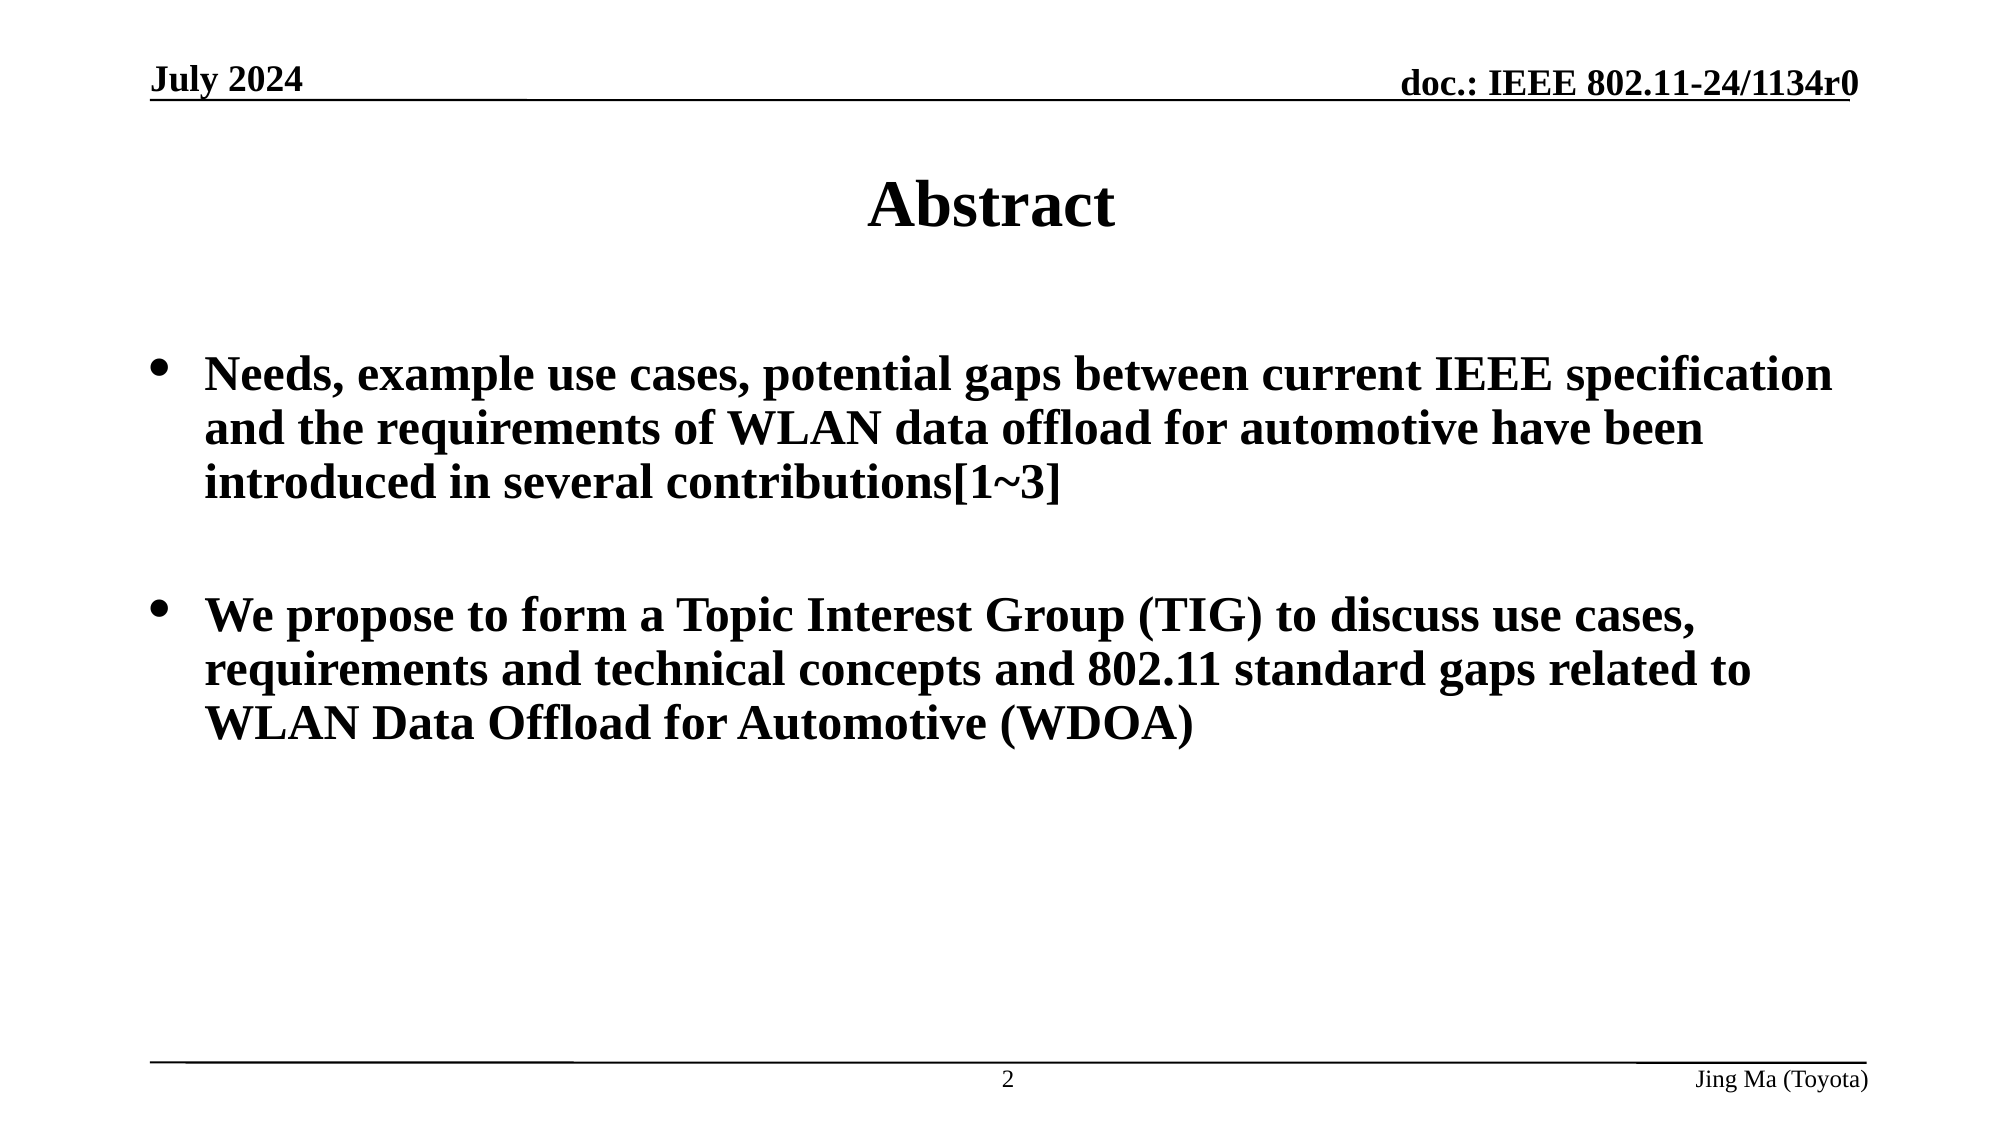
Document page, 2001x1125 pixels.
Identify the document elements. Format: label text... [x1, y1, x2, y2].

title Abstract [149, 111, 1851, 266]
list Needs, example use cases, potential gaps between current IEEE specification and the requirements of WLAN data offload for automotive have been introduced in several contributions[1~3] We propose to form a Topic Interest Group (TIG) to discuss use cases, requirements and technical concepts and 802.11 standard gaps related to WLAN Data Offload for Automotive (WDOA) [140, 266, 1877, 943]
slide_number 2 [997, 1061, 1020, 1093]
text_box Jing Ma (Toyota) [1171, 1062, 1869, 1093]
